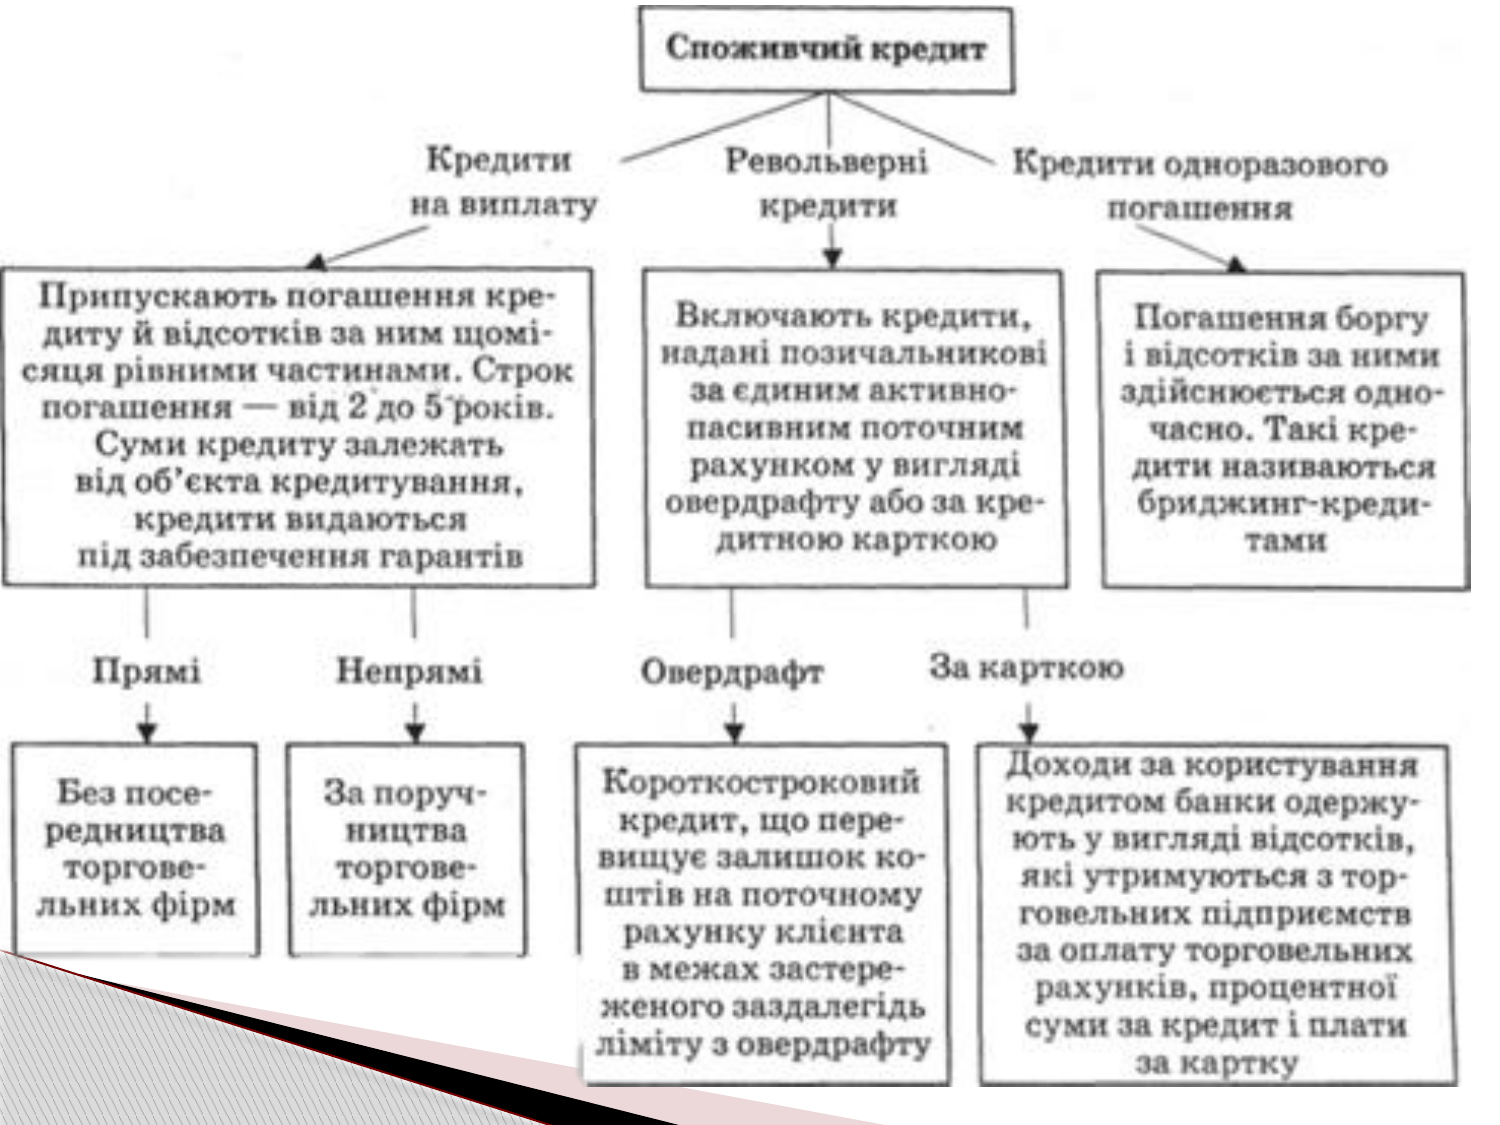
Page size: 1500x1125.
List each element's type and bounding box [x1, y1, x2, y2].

list [0, 5, 1471, 1087]
